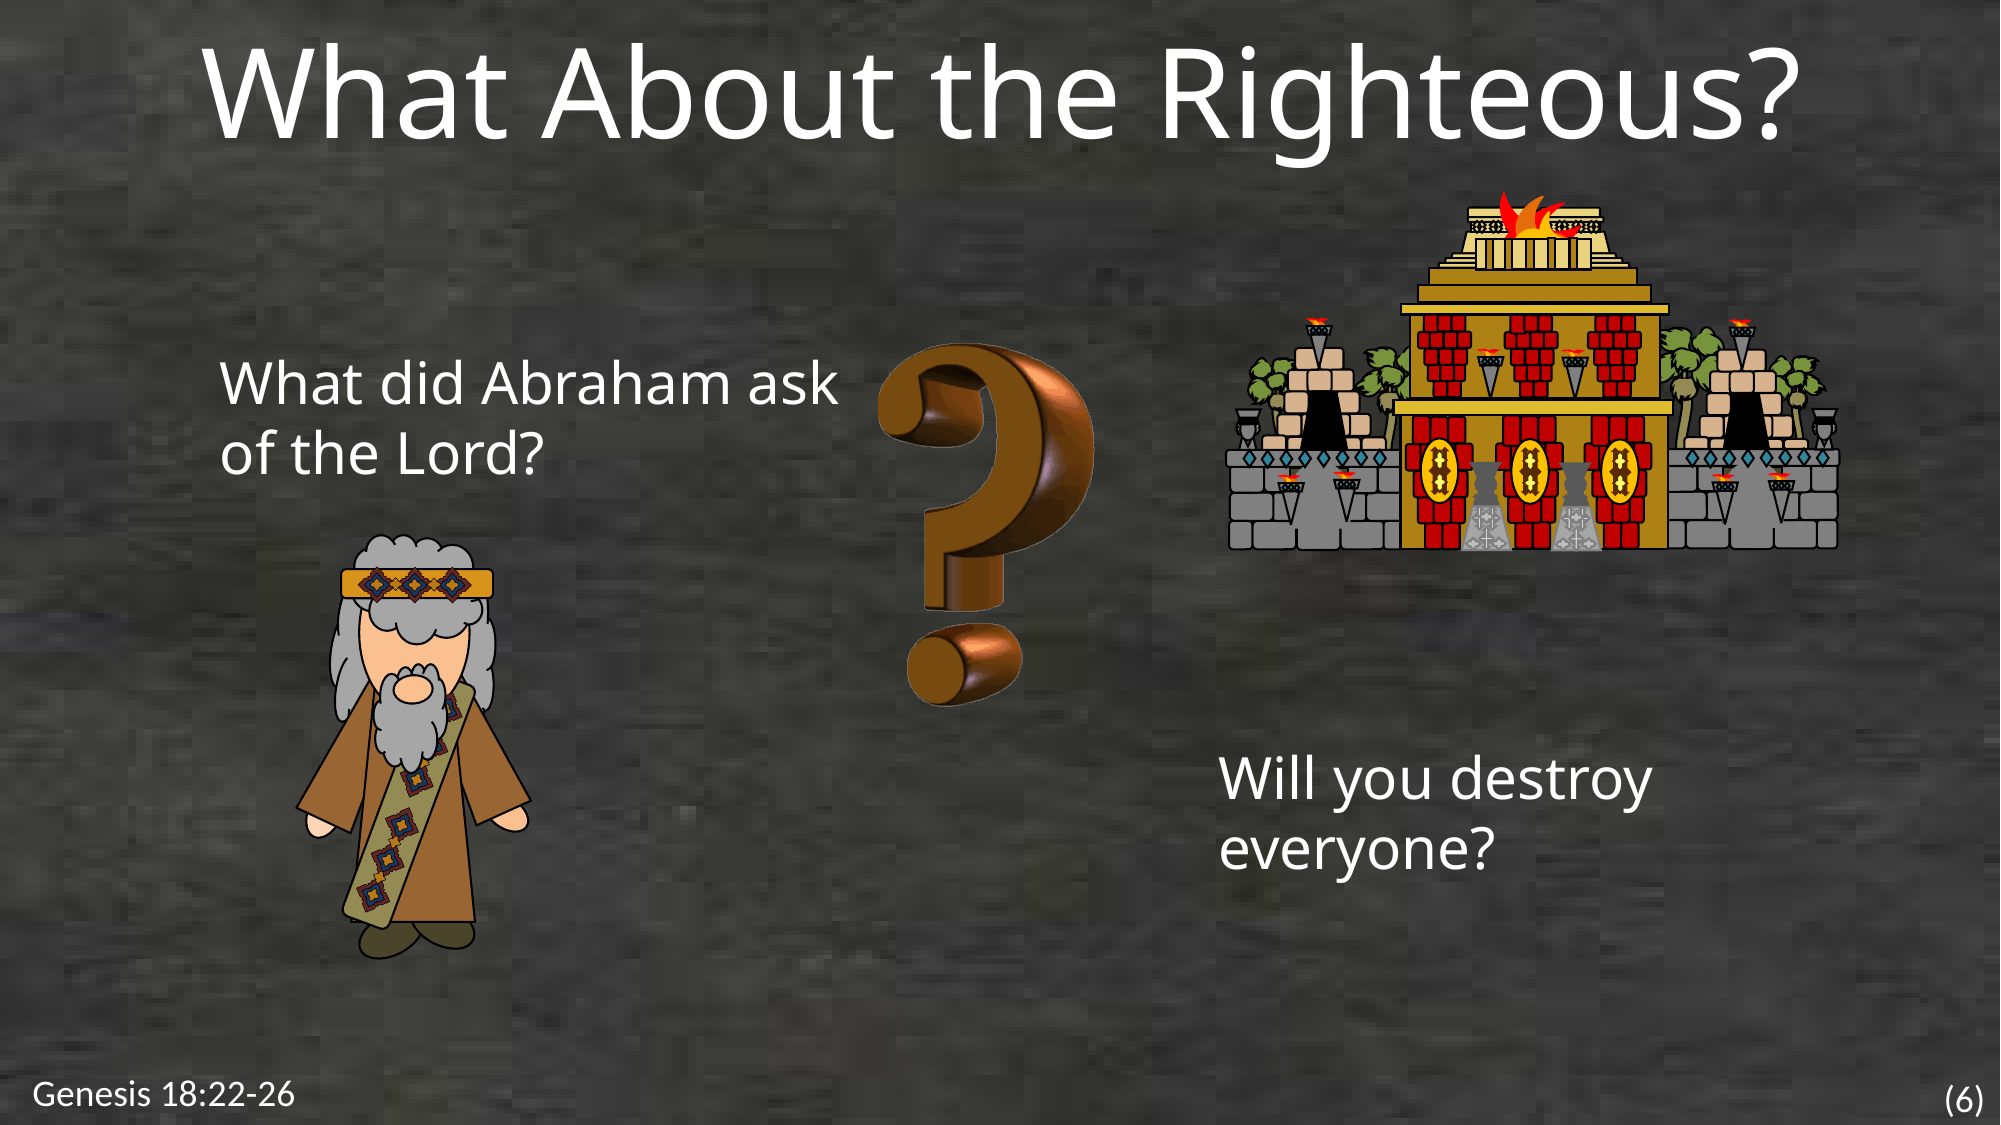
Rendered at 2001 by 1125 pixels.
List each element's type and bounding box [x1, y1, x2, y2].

text_box [308, 534, 531, 956]
picture [0, 0, 2000, 1125]
text_box [1226, 194, 1840, 551]
